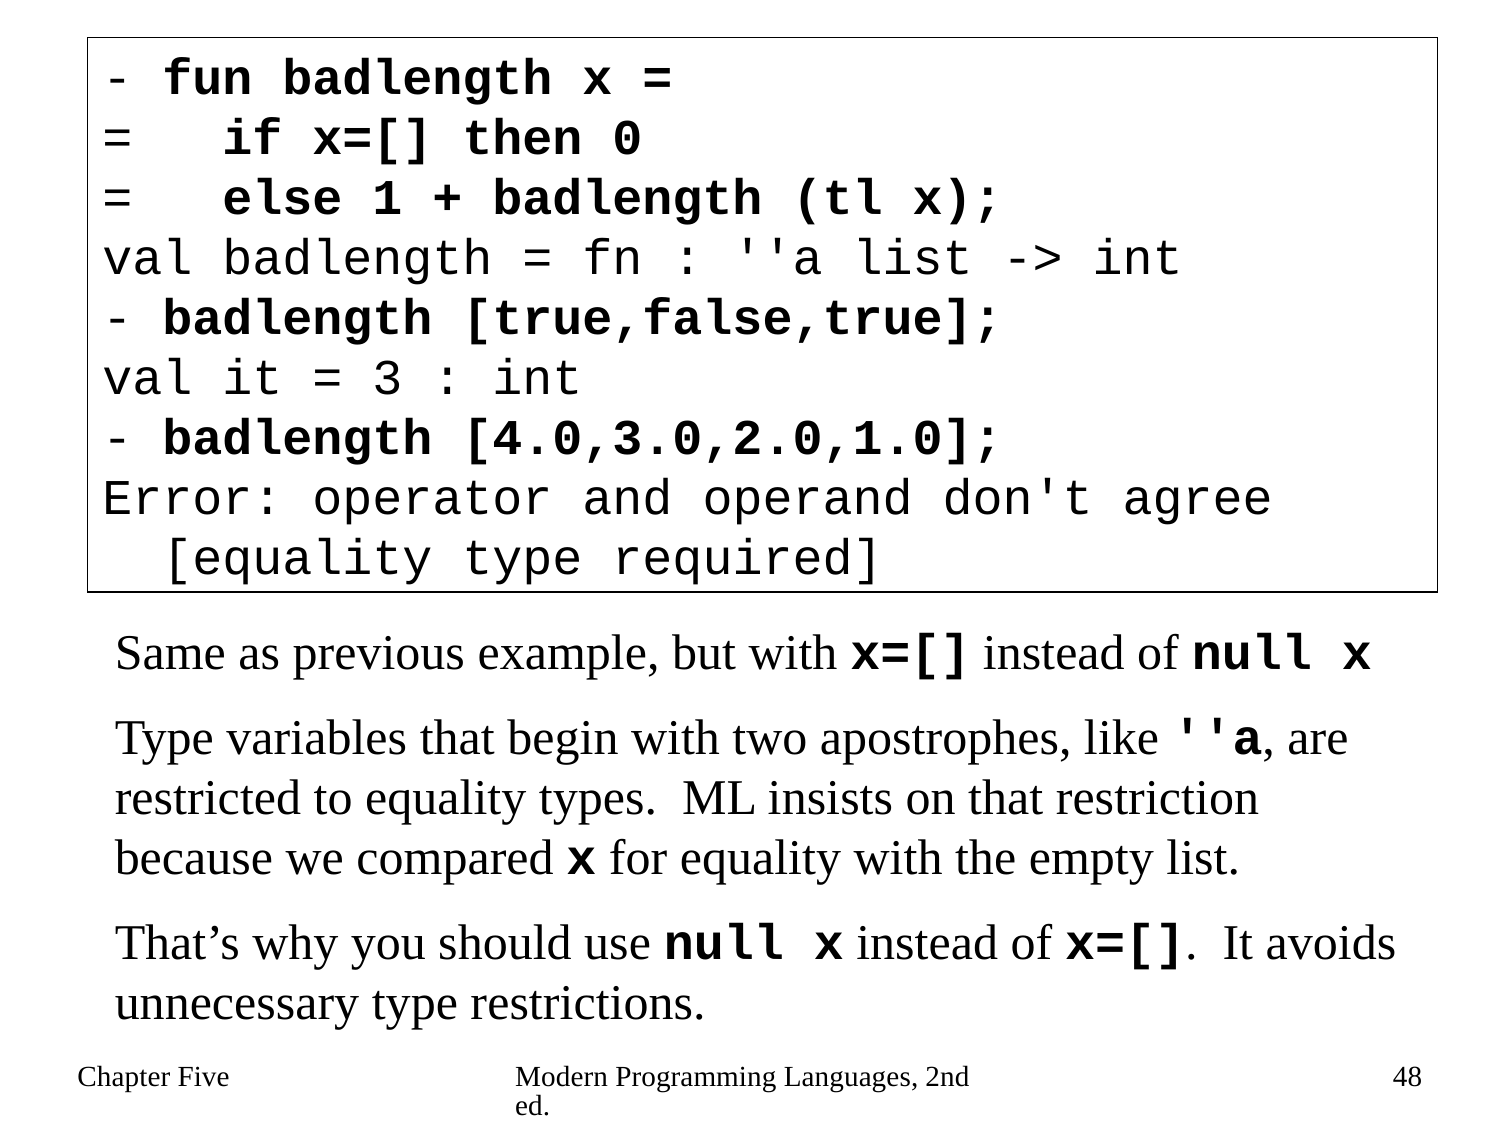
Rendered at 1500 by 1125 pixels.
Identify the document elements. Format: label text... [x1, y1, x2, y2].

text_box - fun badlength x = = if x=[] then 0 = else 1 + badlength (tl x); val badlength = fn : ''a list -> int - badlength [true,false,true]; val it = 3 : int - badlength [4.0,3.0,2.0,1.0]; Error: operator and operand don't agree [equality type required] [87, 37, 1438, 593]
slide_number Chapter Five [62, 1036, 401, 1113]
footer Modern Programming Languages, 2nd ed. [499, 1038, 1001, 1113]
text_box Same as previous example, but with x=[] instead of null x Type variables that begin with two apostrophes, like ''a, are restricted to equality types. ML insists on that restriction because we compared x for equality with the empty list. That’s why you should use null x instead of x=[]. It avoids unnecessary type restrictions. [99, 612, 1425, 1038]
slide_number 48 [1124, 1036, 1438, 1113]
